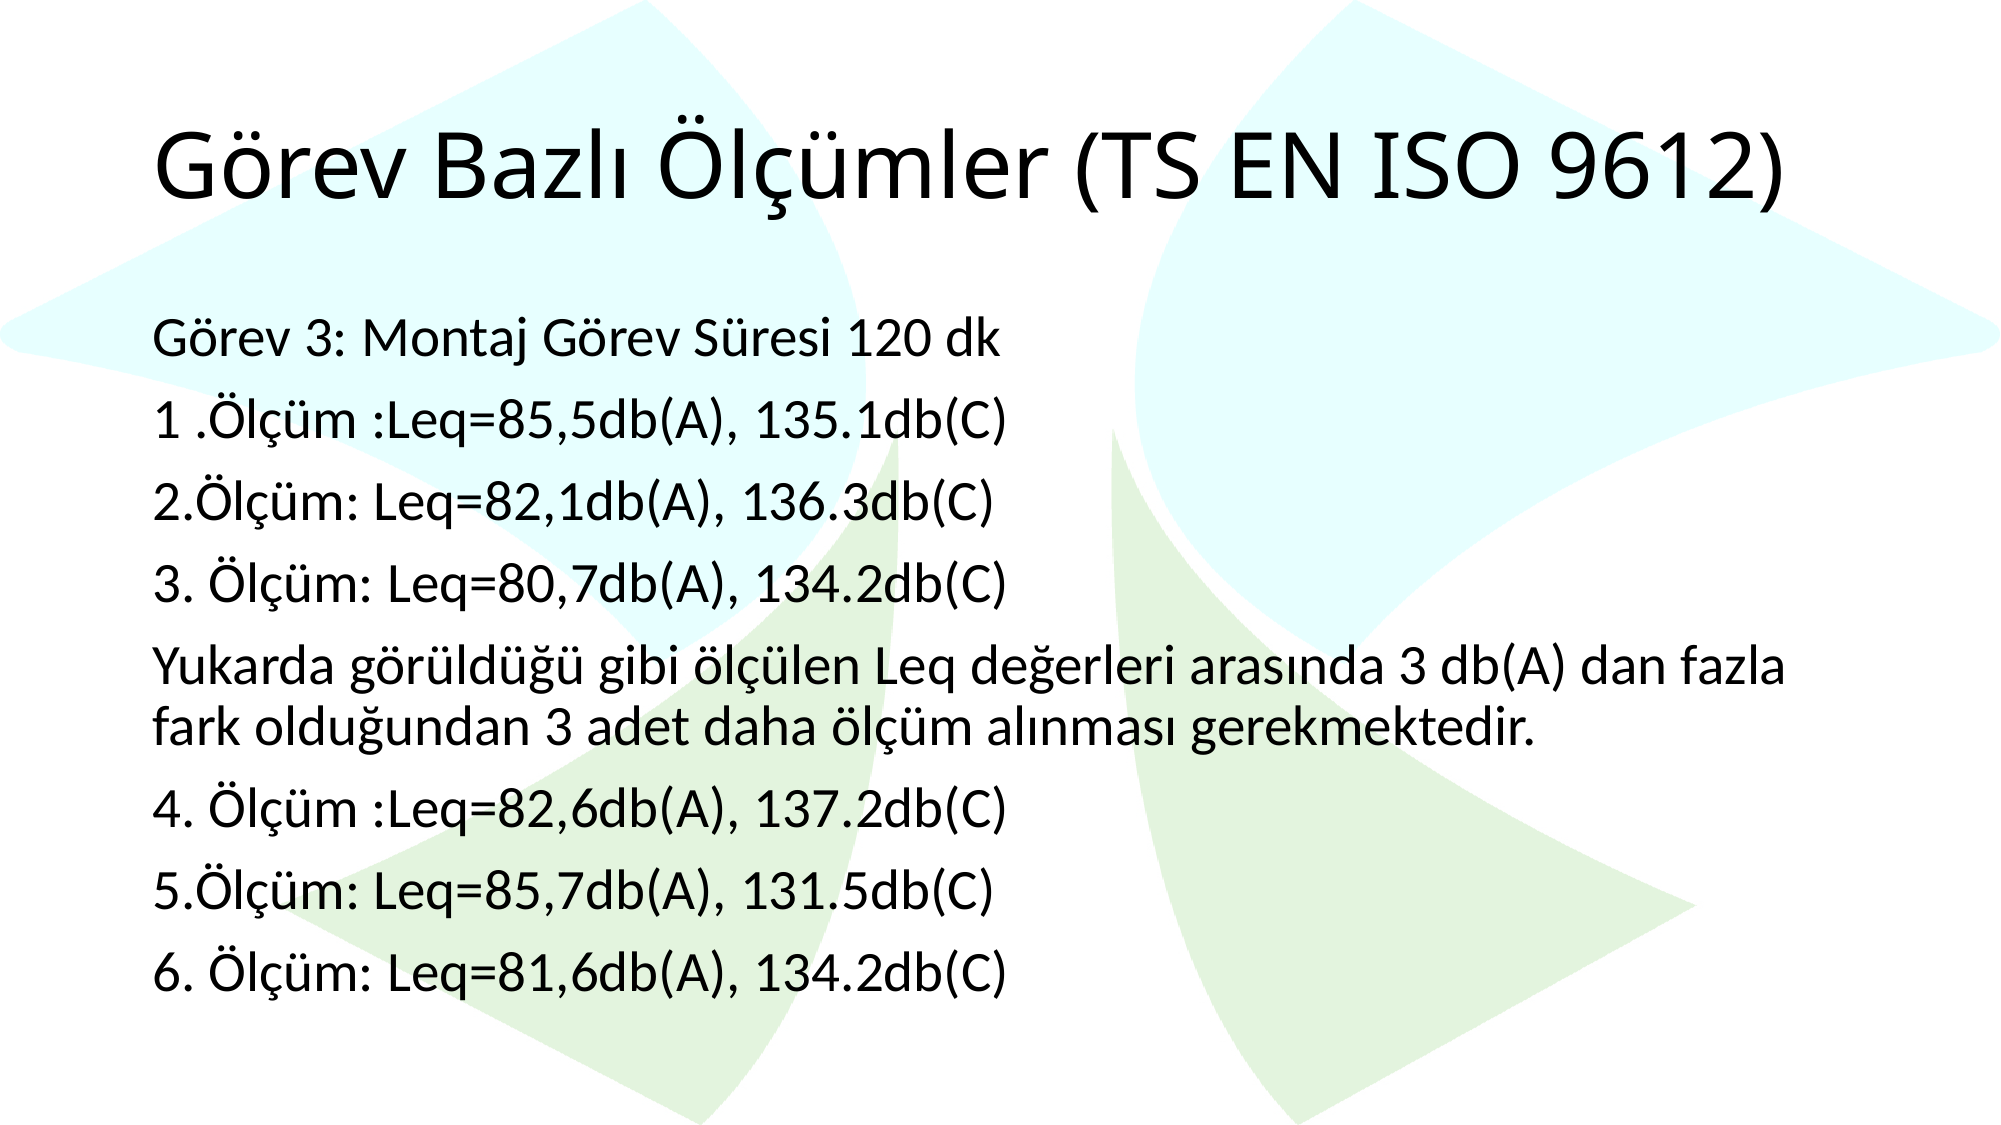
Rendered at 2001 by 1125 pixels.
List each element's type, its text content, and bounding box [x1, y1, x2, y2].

list Görev 3: Montaj Görev Süresi 120 dk 1 .Ölçüm :Leq=85,5db(A), 135.1db(C) 2.Ölçüm: Leq=82,1db(A), 136.3db(C) 3. Ölçüm: Leq=80,7db(A), 134.2db(C) Yukarda görüldüğü gibi ölçülen Leq değerleri arasında 3 db(A) dan fazla fark olduğundan 3 adet daha ölçüm alınması gerekmektedir. 4. Ölçüm :Leq=82,6db(A), 137.2db(C) 5.Ölçüm: Leq=85,7db(A), 131.5db(C) 6. Ölçüm: Leq=81,6db(A), 134.2db(C) [137, 299, 1863, 1014]
title Görev Bazlı Ölçümler (TS EN ISO 9612) [137, 59, 1863, 278]
